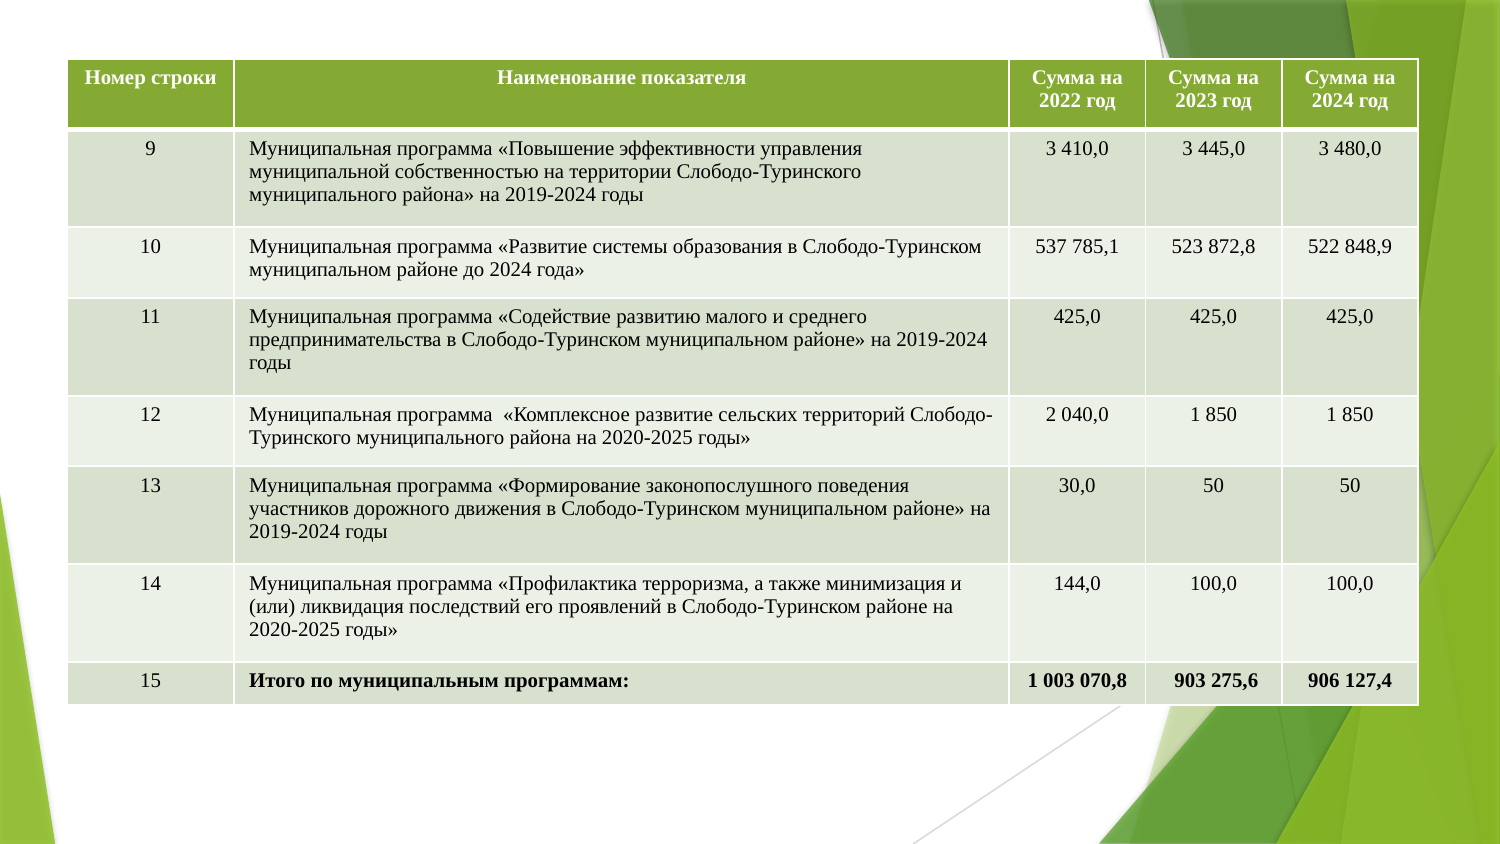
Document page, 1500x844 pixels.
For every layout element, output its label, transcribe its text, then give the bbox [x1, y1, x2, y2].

table_header Наименование показателя [235, 60, 1008, 127]
table_cell 1 850 [1146, 397, 1281, 465]
table_cell Муниципальная программа «Формирование законопослушного поведения участников дорожного движения в Слободо-Туринском муниципальном районе» на 2019-2024 годы [235, 467, 1008, 563]
table_header Сумма на 2024 год [1283, 60, 1417, 127]
table_cell 12 [68, 397, 233, 465]
table_cell Муниципальная программа «Содействие развитию малого и среднего предпринимательства в Слободо-Туринском муниципальном районе» на 2019-2024 годы [235, 299, 1008, 395]
table_cell 3 445,0 [1146, 132, 1281, 226]
table_cell Муниципальная программа «Профилактика терроризма, а также минимизация и (или) ликвидация последствий его проявлений в Слободо-Туринском районе на 2020-2025 годы» [235, 565, 1008, 661]
table_cell 15 [68, 663, 233, 704]
table_cell 425,0 [1283, 299, 1417, 395]
table_cell 523 872,8 [1146, 228, 1281, 297]
table_cell 522 848,9 [1283, 228, 1417, 297]
table_cell Муниципальная программа «Повышение эффективности управления муниципальной собственностью на территории Слободо-Туринского муниципального района» на 2019-2024 годы [235, 132, 1008, 226]
table_cell 537 785,1 [1010, 228, 1145, 297]
table_cell 903 275,6 [1146, 663, 1281, 704]
table_cell 30,0 [1010, 467, 1145, 563]
table_cell 906 127,4 [1283, 663, 1417, 704]
table_cell 425,0 [1010, 299, 1145, 395]
table_cell 50 [1146, 467, 1281, 563]
table_cell 100,0 [1283, 565, 1417, 661]
table_cell 2 040,0 [1010, 397, 1145, 465]
table_cell 3 410,0 [1010, 132, 1145, 226]
table_header Номер строки [68, 60, 233, 127]
table_header Сумма на 2022 год [1010, 60, 1145, 127]
table_cell 144,0 [1010, 565, 1145, 661]
table_cell 1 850 [1283, 397, 1417, 465]
table_cell 10 [68, 228, 233, 297]
table_cell 14 [68, 565, 233, 661]
table_cell Муниципальная программа «Комплексное развитие сельских территорий Слободо-Туринского муниципального района на 2020-2025 годы» [235, 397, 1008, 465]
table_cell 1 003 070,8 [1010, 663, 1145, 704]
table_cell 50 [1283, 467, 1417, 563]
table_cell 100,0 [1146, 565, 1281, 661]
table_cell 3 480,0 [1283, 132, 1417, 226]
table_cell 425,0 [1146, 299, 1281, 395]
table_cell 11 [68, 299, 233, 395]
table_cell Муниципальная программа «Развитие системы образования в Слободо-Туринском муниципальном районе до 2024 года» [235, 228, 1008, 297]
table_header Сумма на 2023 год [1146, 60, 1281, 127]
table_cell 9 [68, 132, 233, 226]
table_cell 13 [68, 467, 233, 563]
table_cell Итого по муниципальным программам: [235, 663, 1008, 704]
